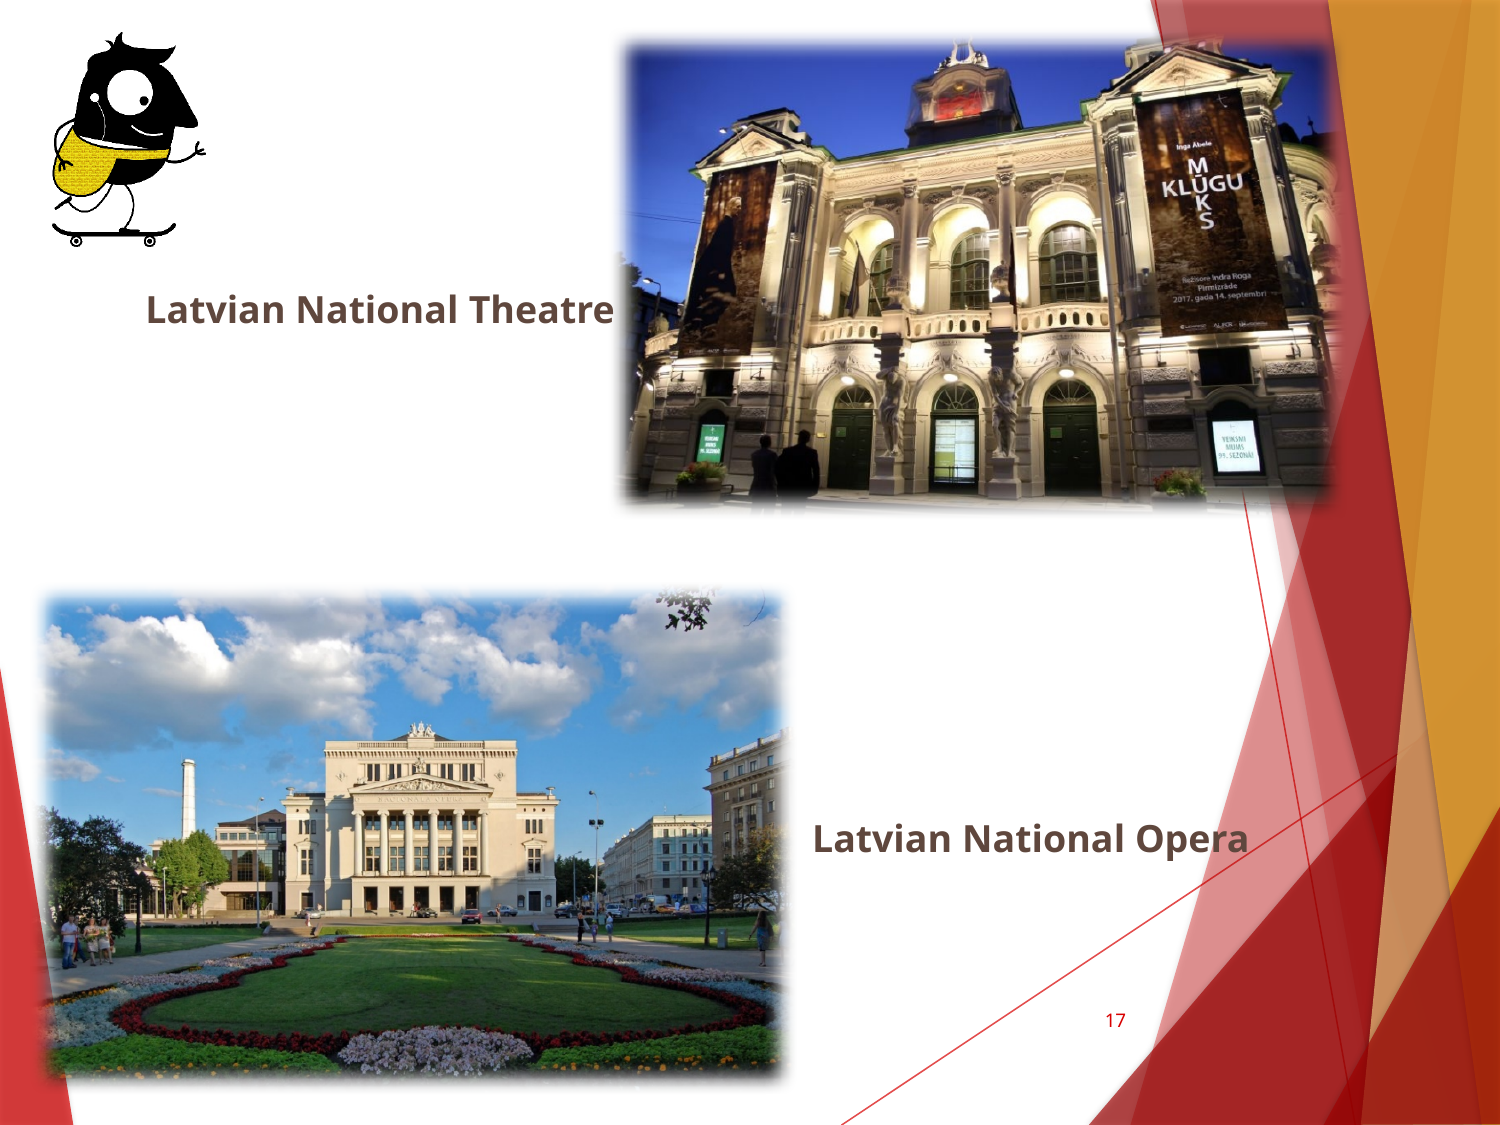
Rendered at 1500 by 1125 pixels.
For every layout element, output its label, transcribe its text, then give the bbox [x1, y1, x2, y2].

text_box Latvian National Opera [802, 807, 1294, 868]
picture [607, 27, 1348, 521]
picture [28, 580, 798, 1096]
text_box Latvian National Theatre [130, 278, 602, 339]
picture [17, 31, 207, 248]
slide_number 17 [1057, 991, 1142, 1051]
